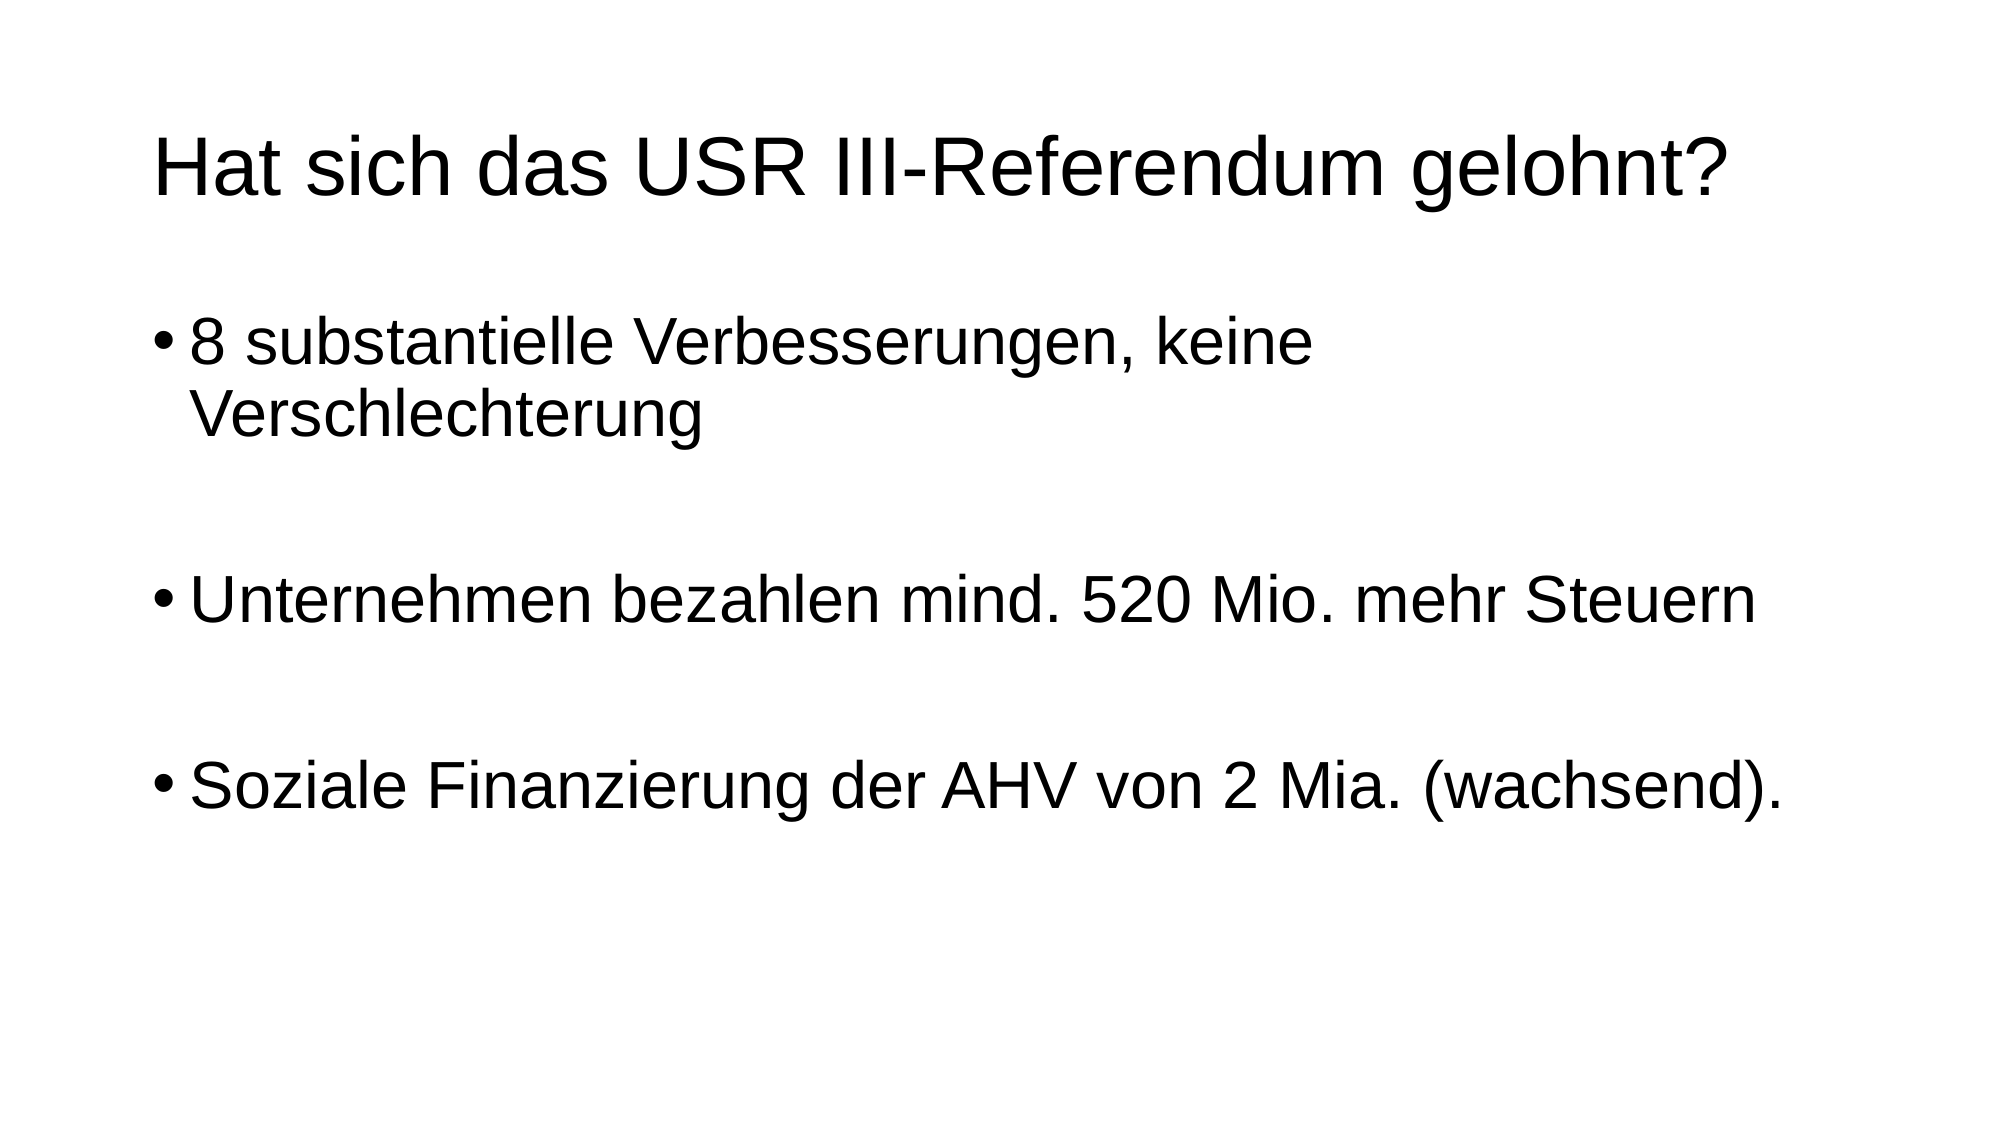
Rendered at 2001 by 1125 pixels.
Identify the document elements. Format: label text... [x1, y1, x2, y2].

title Hat sich das USR III-Referendum gelohnt? [137, 59, 1863, 278]
list 8 substantielle Verbesserungen, keine Verschlechterung Unternehmen bezahlen mind. 520 Mio. mehr Steuern Soziale Finanzierung der AHV von 2 Mia. (wachsend). [137, 299, 1863, 1014]
